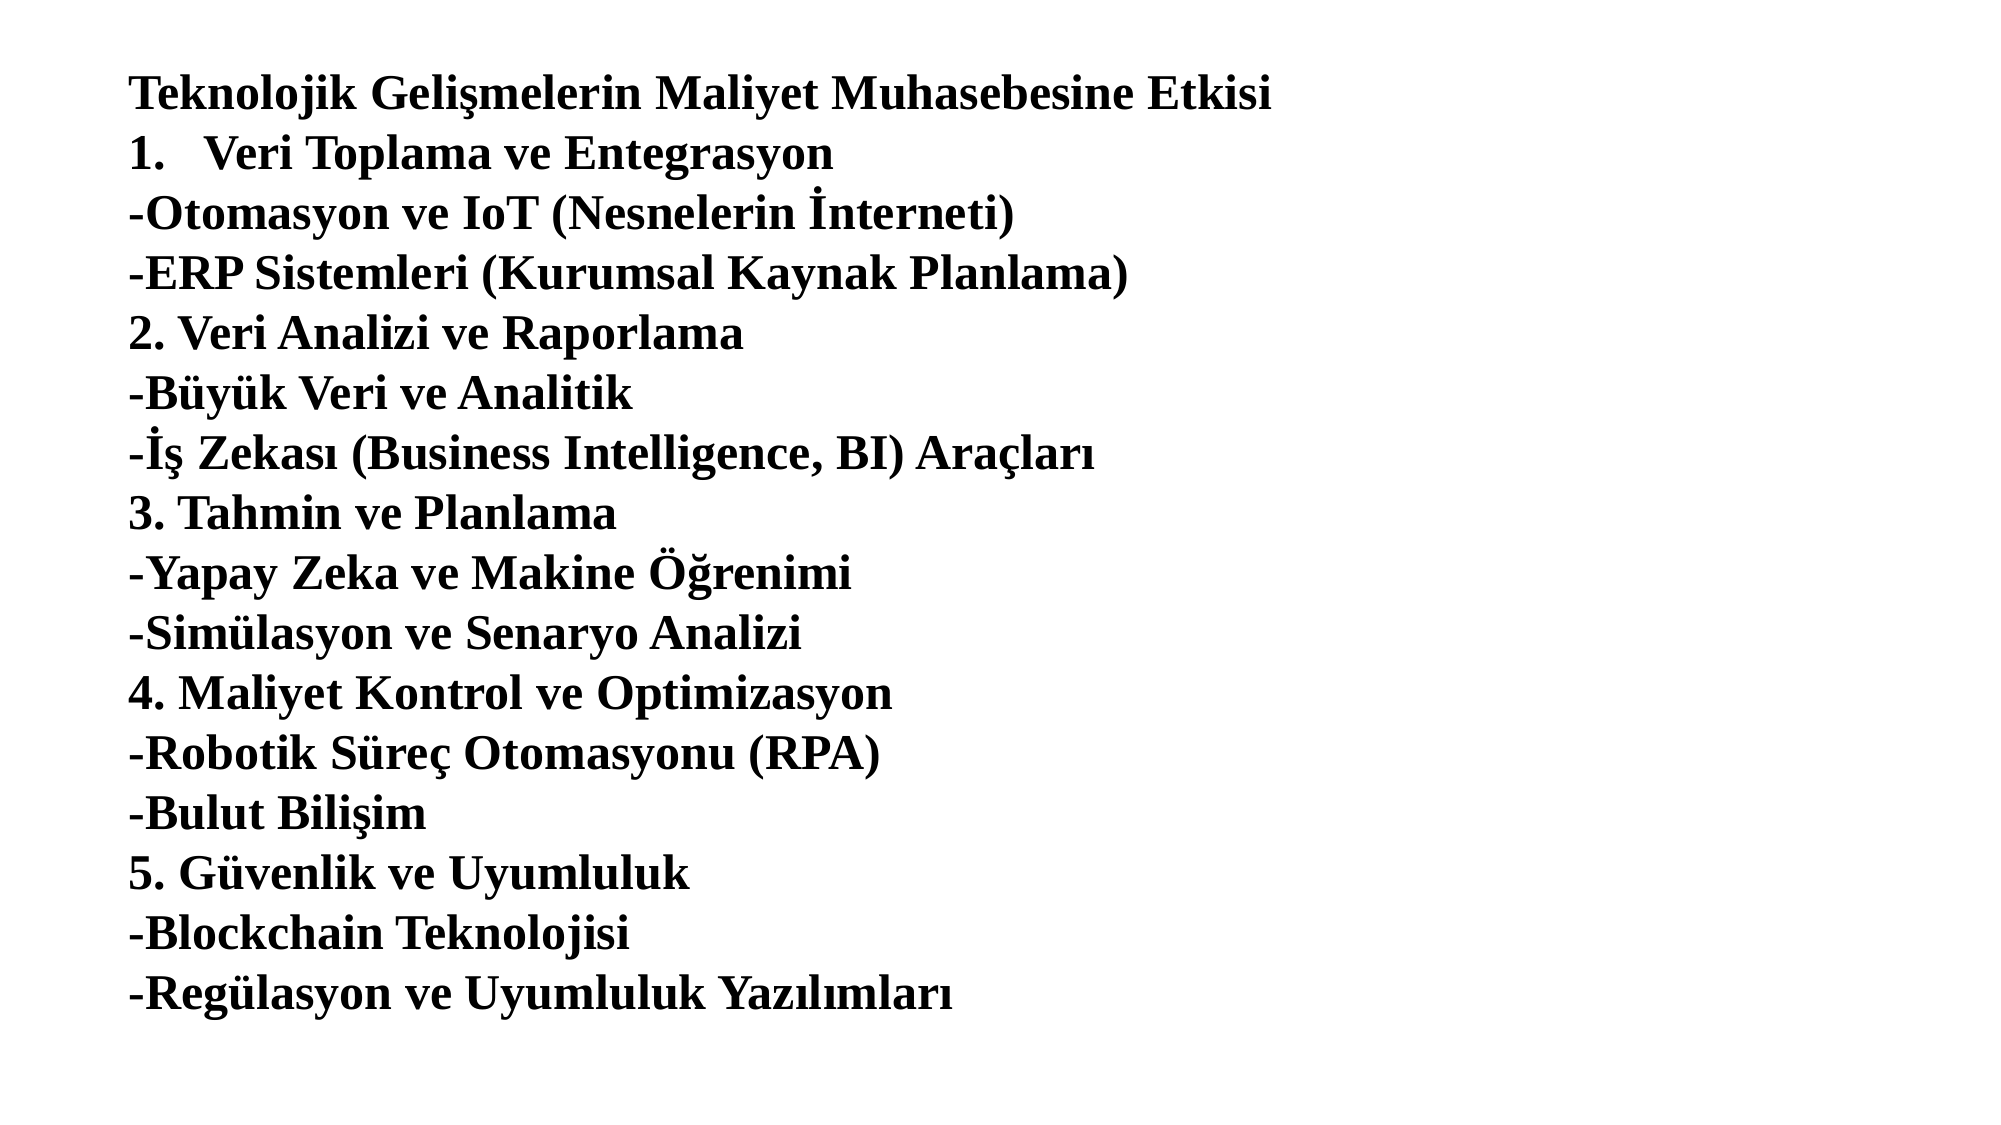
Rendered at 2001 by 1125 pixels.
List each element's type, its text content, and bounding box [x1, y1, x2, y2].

text_box Teknolojik Gelişmelerin Maliyet Muhasebesine Etkisi Veri Toplama ve Entegrasyon -Otomasyon ve IoT (Nesnelerin İnterneti) -ERP Sistemleri (Kurumsal Kaynak Planlama) 2. Veri Analizi ve Raporlama -Büyük Veri ve Analitik -İş Zekası (Business Intelligence, BI) Araçları 3. Tahmin ve Planlama -Yapay Zeka ve Makine Öğrenimi -Simülasyon ve Senaryo Analizi 4. Maliyet Kontrol ve Optimizasyon -Robotik Süreç Otomasyonu (RPA) -Bulut Bilişim 5. Güvenlik ve Uyumluluk -Blockchain Teknolojisi -Regülasyon ve Uyumluluk Yazılımları [114, 52, 1900, 1028]
